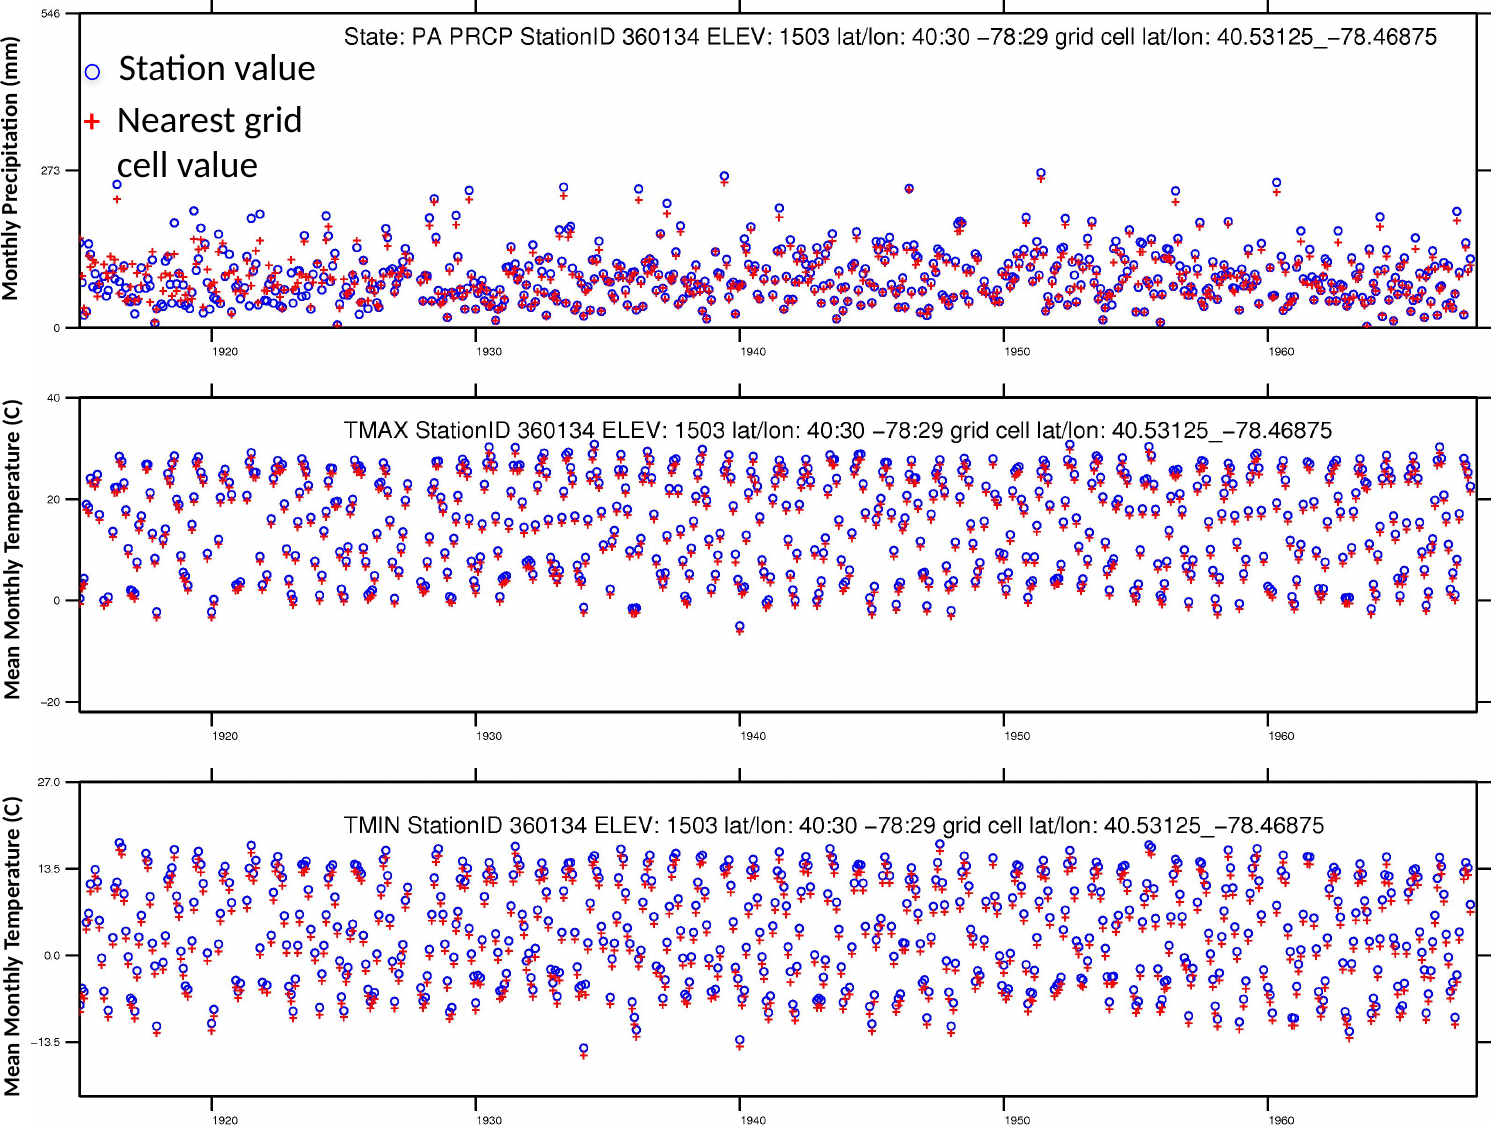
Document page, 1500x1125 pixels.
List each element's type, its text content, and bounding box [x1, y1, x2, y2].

text_box Monthly Precipitation (mm) [0, 7, 26, 331]
text_box Mean Monthly Temperature (C) [0, 372, 25, 729]
picture [30, 0, 1491, 1125]
text_box Mean Monthly Temperature (C) [0, 769, 26, 1125]
